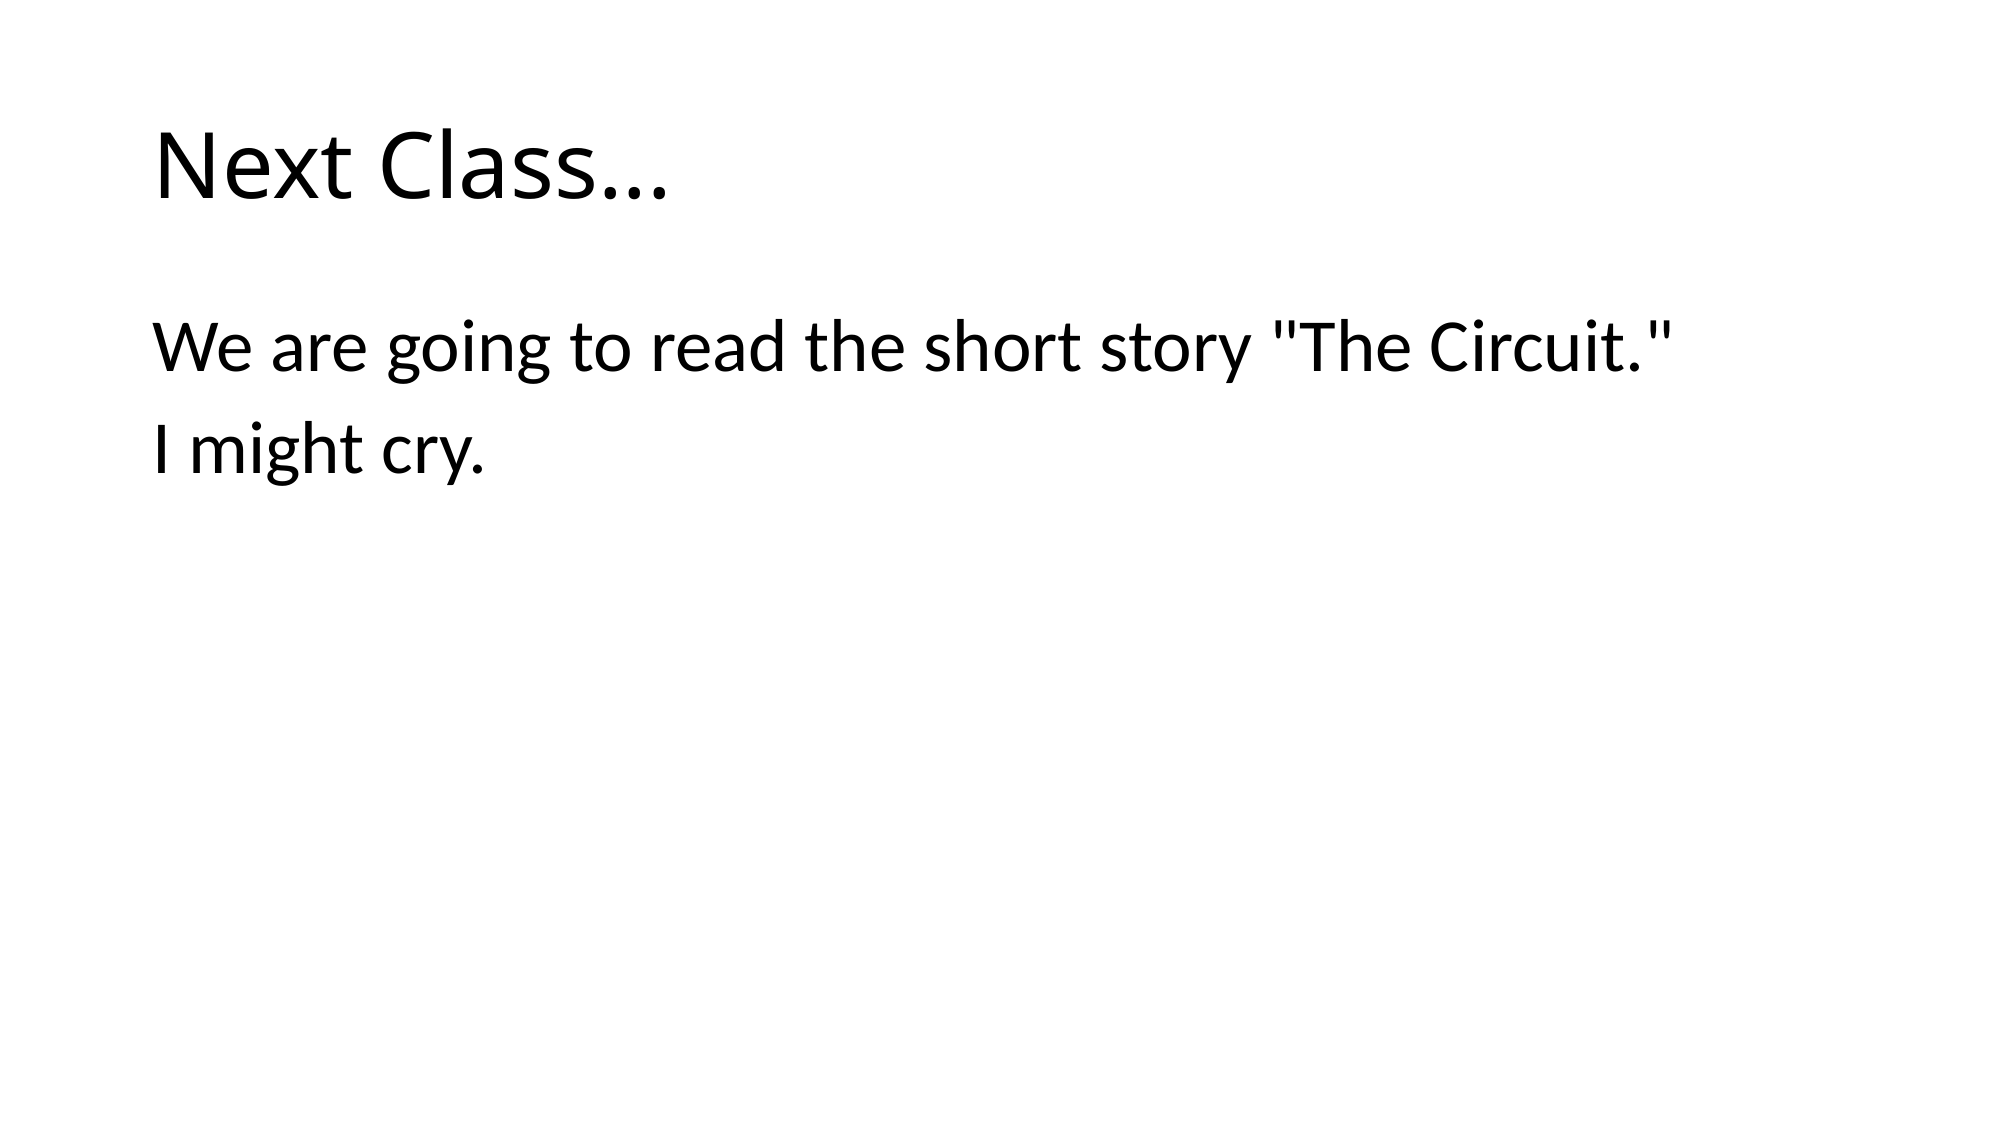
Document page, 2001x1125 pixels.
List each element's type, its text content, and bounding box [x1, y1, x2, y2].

list We are going to read the short story "The Circuit." I might cry. [137, 299, 1863, 1014]
title Next Class... [137, 59, 1863, 278]
